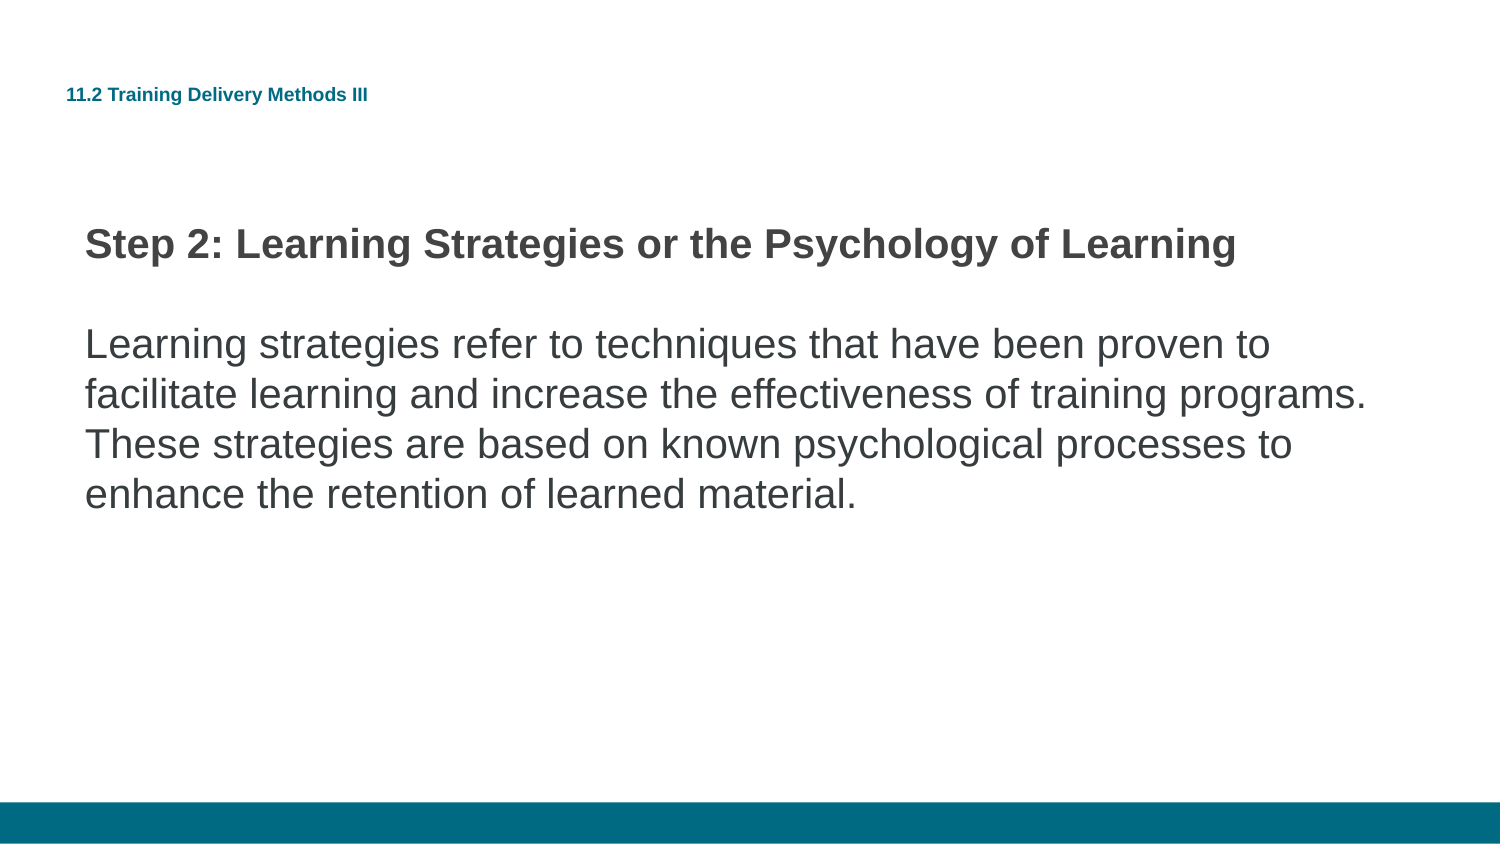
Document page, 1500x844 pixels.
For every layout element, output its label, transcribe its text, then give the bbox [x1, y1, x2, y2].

list Step 2: Learning Strategies or the Psychology of Learning Learning strategies refer to techniques that have been proven to facilitate learning and increase the effectiveness of training programs. These strategies are based on known psychological processes to enhance the retention of learned material. [51, 201, 1449, 750]
title 11.2 Training Delivery Methods III [51, 67, 1449, 167]
